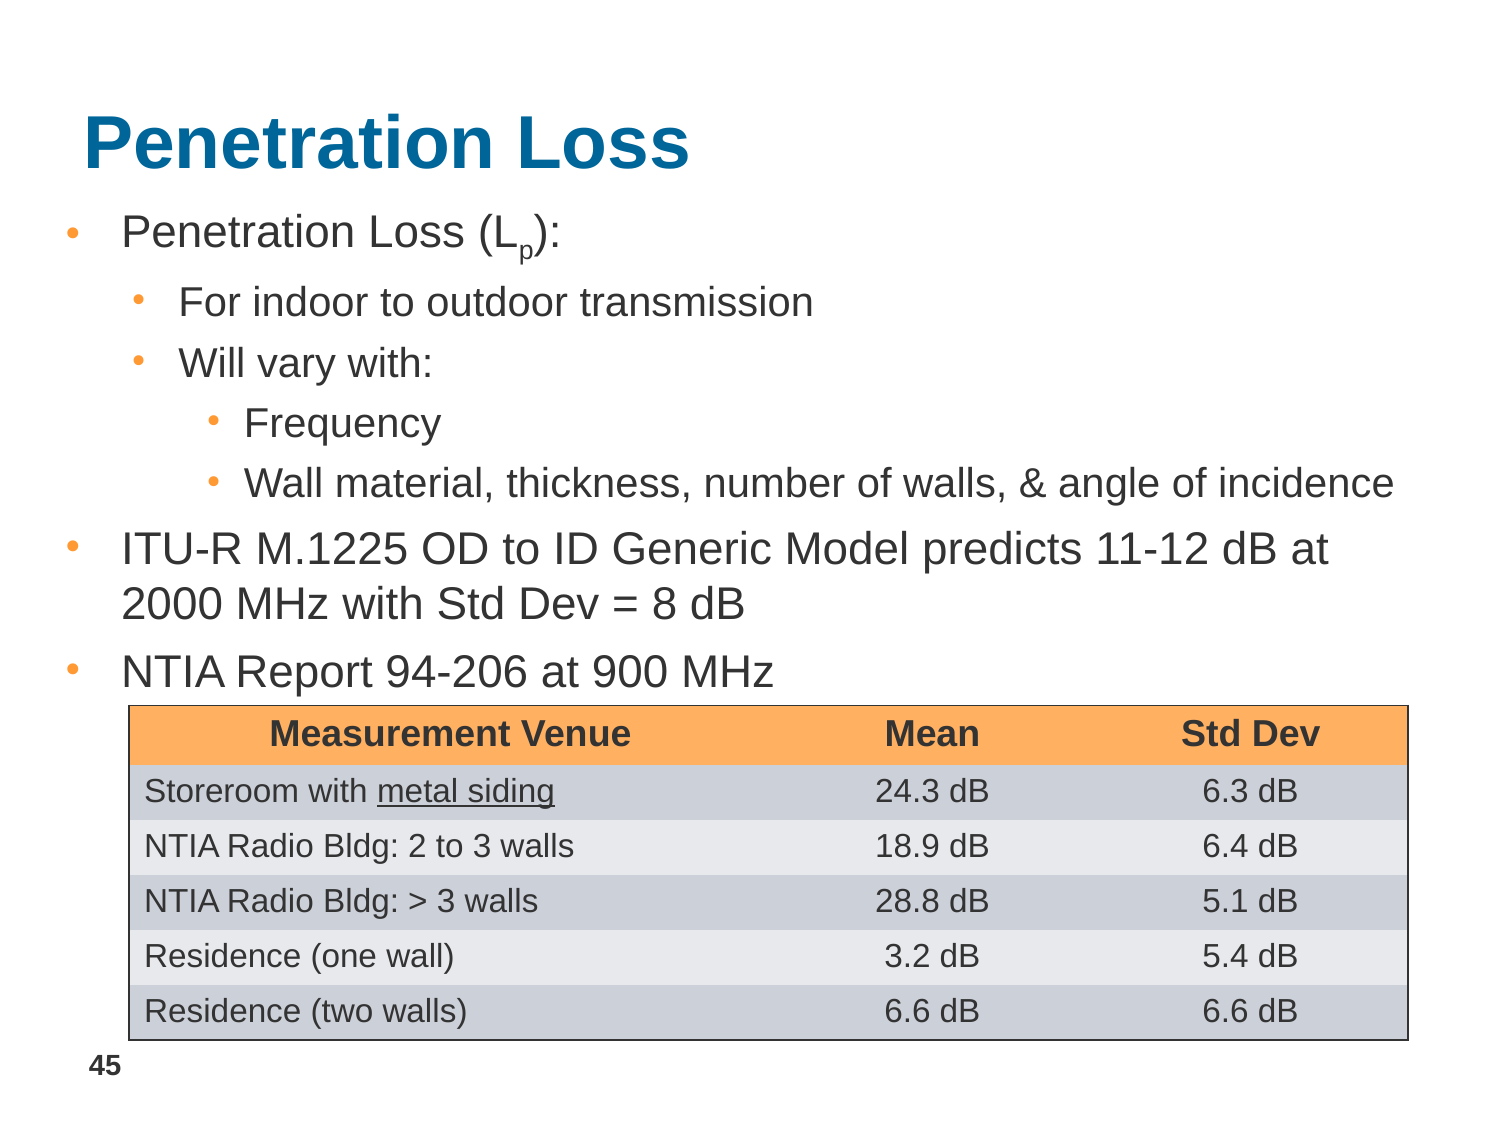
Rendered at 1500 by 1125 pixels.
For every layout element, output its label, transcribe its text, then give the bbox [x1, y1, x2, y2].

table_header Std Dev [1093, 706, 1407, 765]
table_cell 24.3 dB [772, 765, 1093, 820]
table_cell 18.9 dB [772, 820, 1093, 875]
table_cell 28.8 dB [772, 875, 1093, 930]
table_header Measurement Venue [130, 706, 772, 765]
slide_number 45 [72, 1038, 138, 1099]
table_cell 5.4 dB [1093, 930, 1407, 985]
table_cell 3.2 dB [772, 930, 1093, 985]
table_cell Residence (two walls) [130, 985, 772, 1039]
table_cell Storeroom with metal siding [130, 765, 772, 820]
table_cell 6.6 dB [772, 985, 1093, 1039]
table_cell 5.1 dB [1093, 875, 1407, 930]
list Penetration Loss (Lp): For indoor to outdoor transmission Will vary with: Frequency Wall material, thickness, number of walls, & angle of incidence ITU-R M.1225 OD to ID Generic Model predicts 11-12 dB at 2000 MHz with Std Dev = 8 dB NTIA Report 94-206 at 900 MHz [50, 193, 1440, 715]
table_cell 6.4 dB [1093, 820, 1407, 875]
table_header Mean [772, 706, 1093, 765]
title Penetration Loss [75, 14, 1425, 193]
table_cell 6.6 dB [1093, 985, 1407, 1039]
table_cell Residence (one wall) [130, 930, 772, 985]
table_cell NTIA Radio Bldg: 2 to 3 walls [130, 820, 772, 875]
table_cell 6.3 dB [1093, 765, 1407, 820]
table_cell NTIA Radio Bldg: > 3 walls [130, 875, 772, 930]
